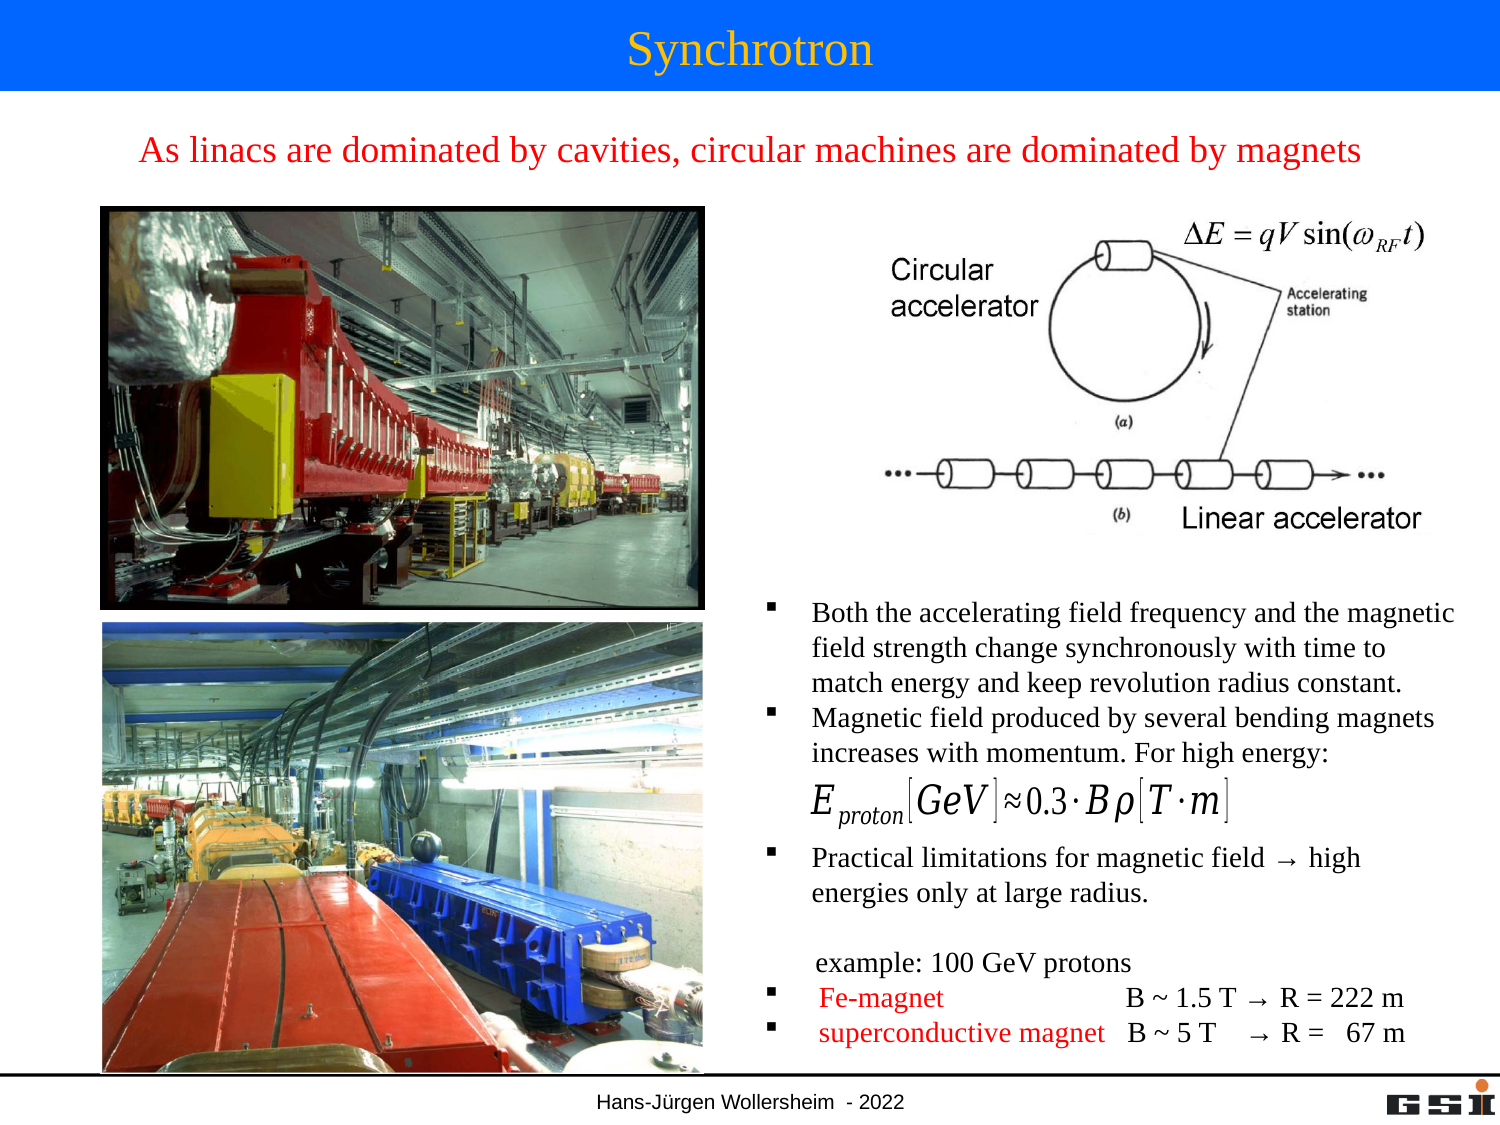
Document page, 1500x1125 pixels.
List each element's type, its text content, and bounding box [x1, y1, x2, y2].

picture [855, 219, 1437, 536]
picture [1387, 1079, 1495, 1115]
text_box Both the accelerating field frequency and the magnetic field strength change synchronously with time to match energy and keep revolution radius constant. Magnetic field produced by several bending magnets increases with momentum. For high energy: Practical limitations for magnetic field → high energies only at large radius. example: 100 GeV protons Fe-magnet B ~ 1.5 T → R = 222 m superconductive magnet B ~ 5 T → R = 67 m [749, 586, 1478, 1091]
title Synchrotron [0, 0, 1500, 91]
picture [100, 619, 705, 1074]
text_box As linacs are dominated by cavities, circular machines are dominated by magnets [123, 118, 1379, 178]
picture [100, 206, 705, 610]
